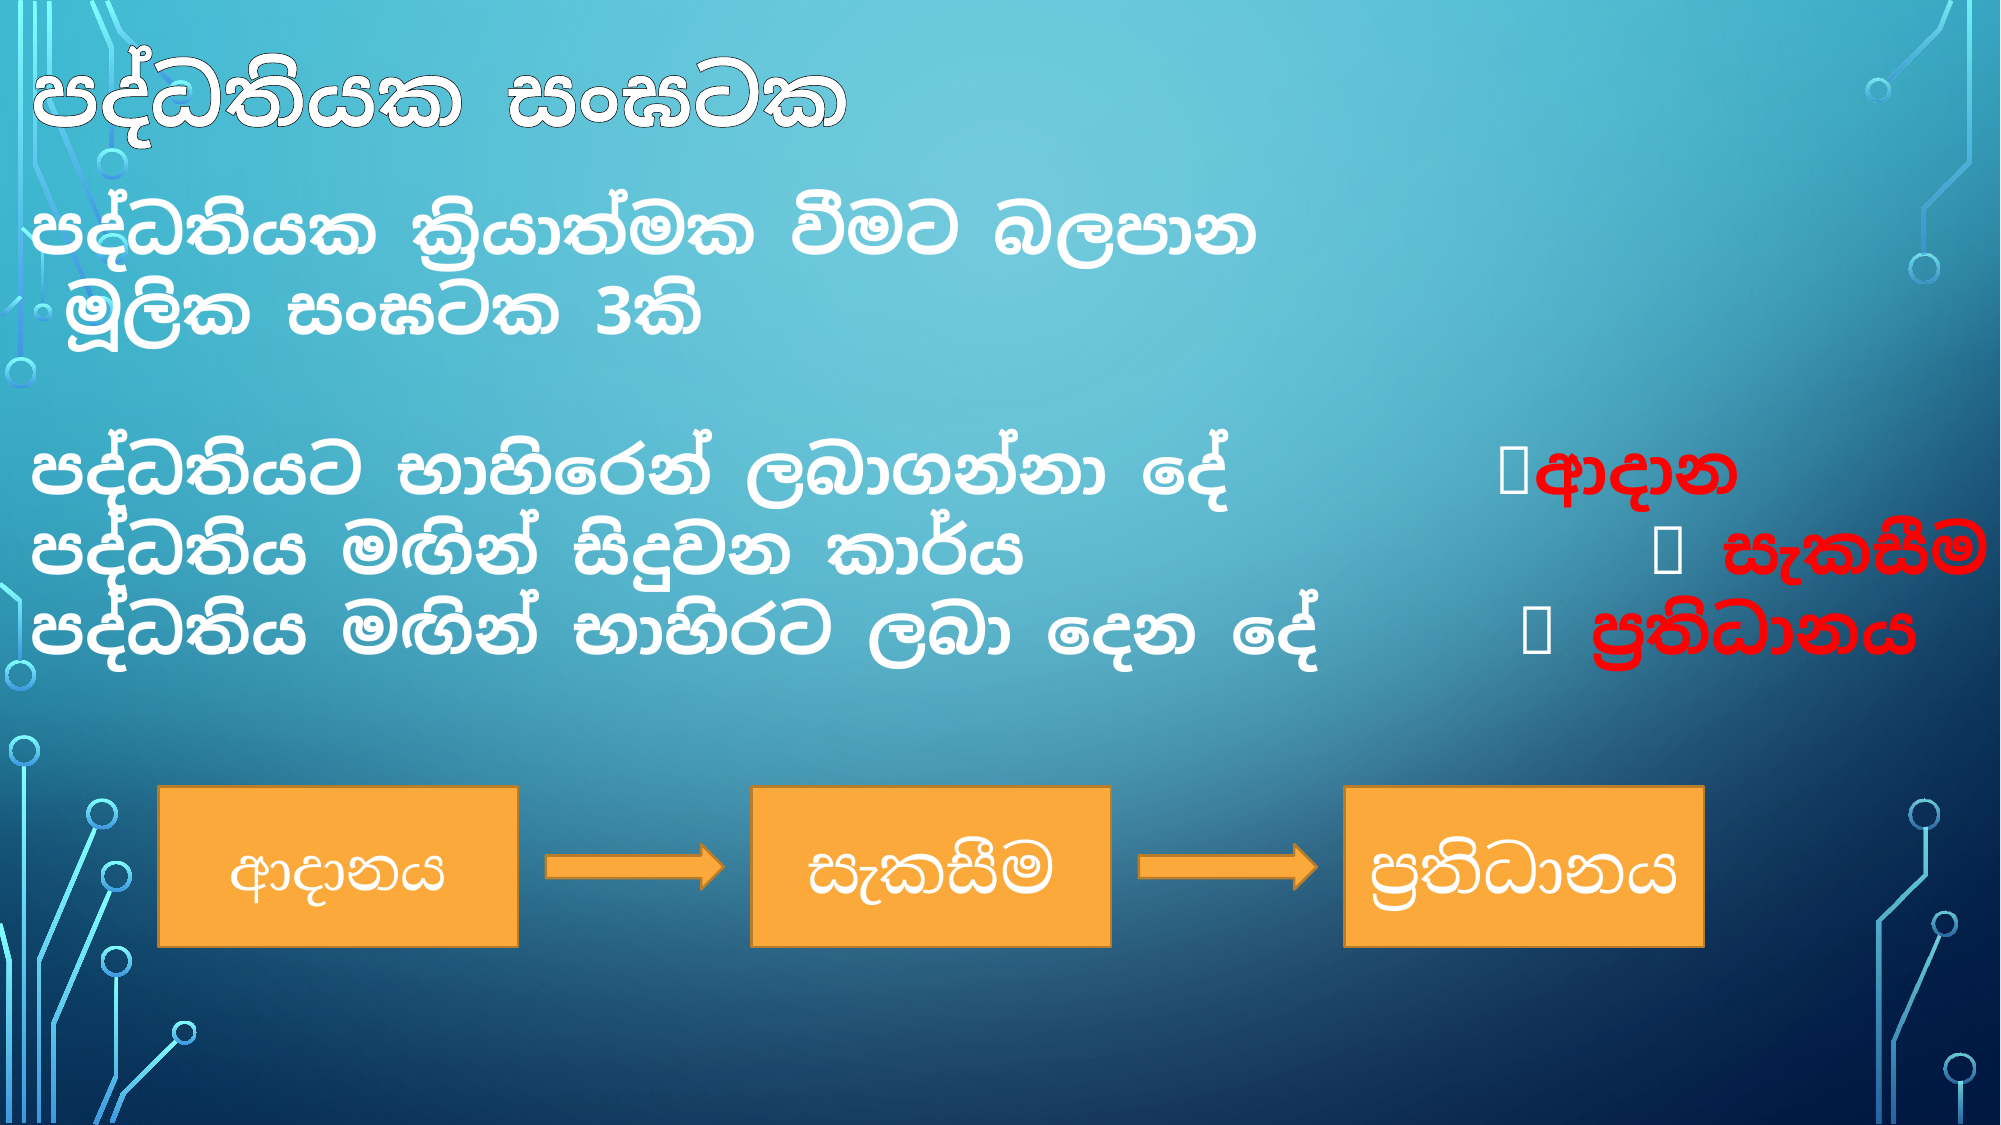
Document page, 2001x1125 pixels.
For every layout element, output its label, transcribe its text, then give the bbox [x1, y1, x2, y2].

text_box සැකසීම [750, 785, 1112, 948]
text_box ආදානය [157, 785, 519, 948]
text_box පද්ධතියක සංඝටක පද්ධතියක ක්‍රියාත්මක වීමට බලපාන මූලික සංඝටක 3කි පද්ධතියට භාහිරෙන් ලබාගන්නා දේ ආදාන පද්ධතිය මඟින් සිදුවන කාර්ය  සැකසීම පද්ධතිය මඟින් භාහිරට ලබා දෙන දේ  ප්‍රතිධානය [16, 35, 2000, 676]
text_box [1137, 842, 1318, 891]
text_box [544, 842, 725, 891]
text_box ප්‍රතිධානය [1343, 785, 1705, 948]
